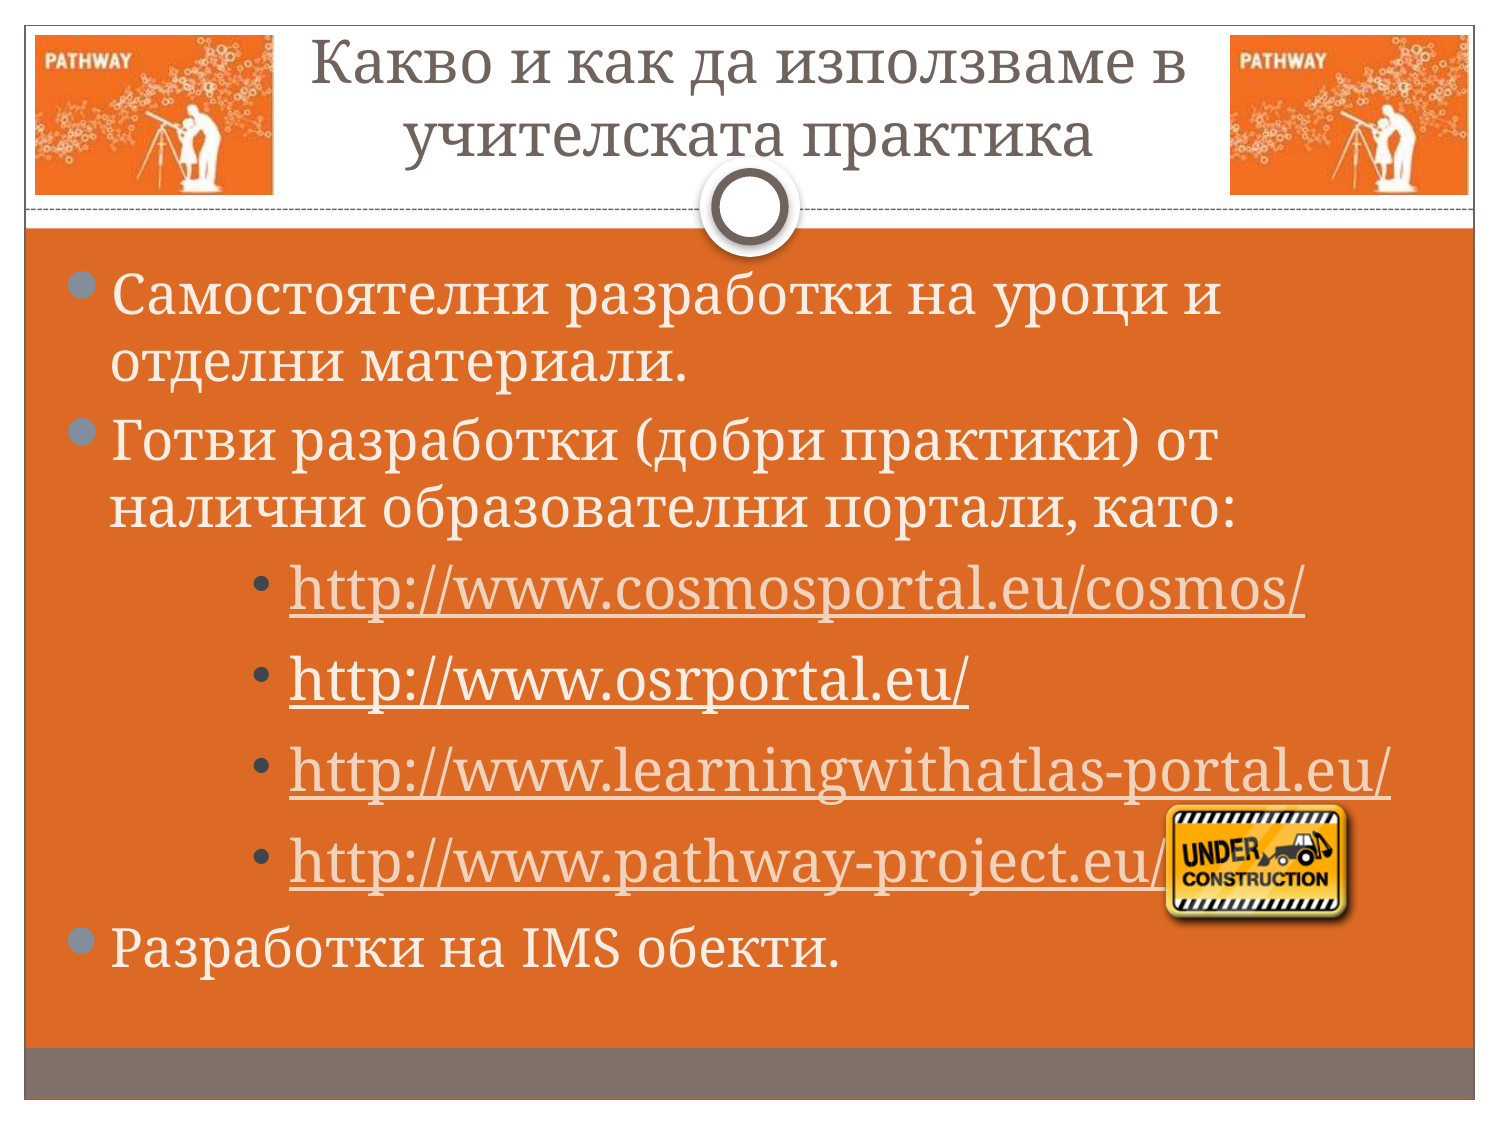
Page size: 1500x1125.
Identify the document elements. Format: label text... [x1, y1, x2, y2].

picture [34, 34, 274, 195]
list Самостоятелни разработки на уроци и отделни материали. Готви разработки (добри практики) от налични образователни портали, като: http://www.cosmosportal.eu/cosmos/ http://www.osrportal.eu/ http://www.learningwithatlas-portal.eu/ http://www.pathway-project.eu/ Разработки на IMS обекти. [49, 250, 1445, 1001]
picture [1230, 34, 1469, 195]
picture [1159, 761, 1360, 962]
title Какво и как да използваме в учителската практика [281, 37, 1219, 176]
